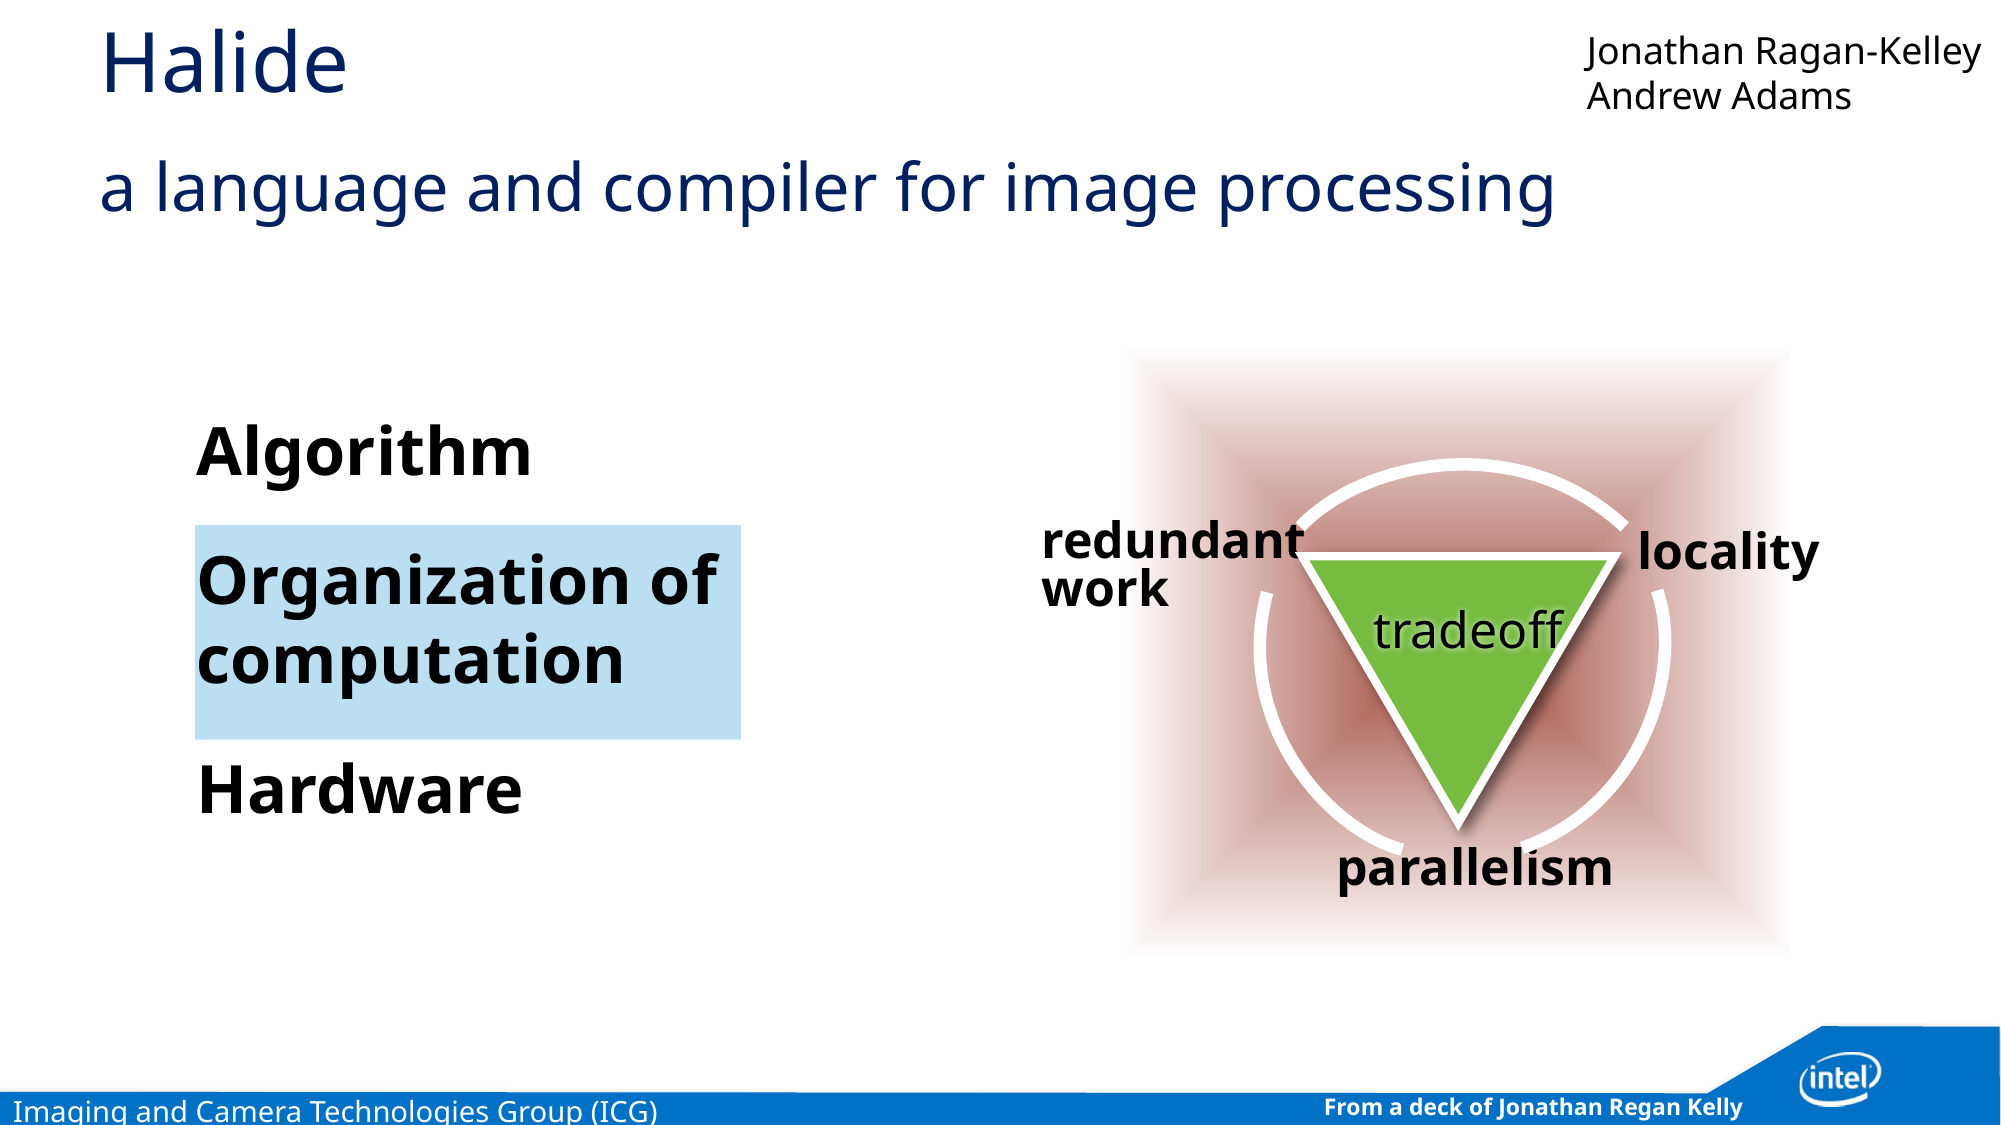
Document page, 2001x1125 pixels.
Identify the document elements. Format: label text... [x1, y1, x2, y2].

text_box [1123, 346, 1793, 956]
text_box [1300, 464, 1625, 527]
text_box [1368, 669, 1548, 823]
text_box locality [1633, 526, 1928, 584]
text_box [1259, 592, 1403, 850]
text_box [1302, 556, 1615, 661]
text_box tradeoff [1368, 606, 1587, 663]
picture [1799, 1052, 1885, 1107]
text_box Jonathan Ragan-Kelley Andrew Adams [1572, 19, 1997, 124]
title Halide a language and compiler for image processing [99, 40, 1900, 203]
text_box parallelism [1332, 842, 1652, 899]
text_box From a deck of Jonathan Regan Kelly [1308, 1085, 1758, 1125]
text_box redundant work [1037, 516, 1333, 621]
text_box Algorithm Organization of computation Hardware [191, 405, 750, 921]
text_box [1522, 590, 1666, 848]
